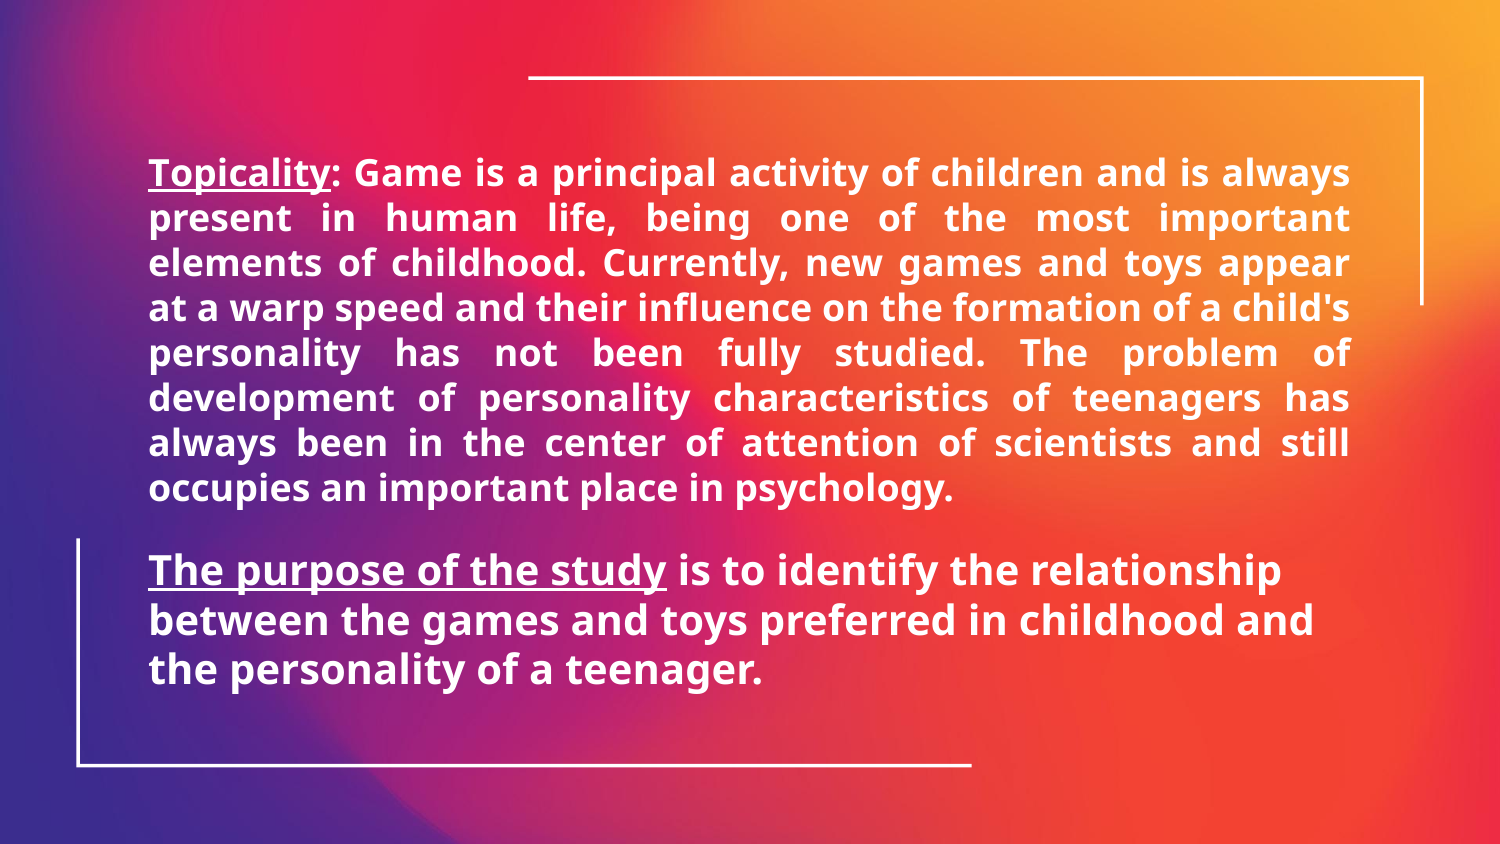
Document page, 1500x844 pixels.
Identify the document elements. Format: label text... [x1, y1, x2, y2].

text_box The purpose of the study is to identify the relationship between the games and toys preferred in childhood and the personality of a teenager. [133, 535, 1367, 701]
text_box Тopicality: Game is a principal activity of children and is always present in human life, being one of the most important elements of childhood. Currently, new games and toys appear at a warp speed and their influence on the formation of a child's personality has not been fully studied. The problem of development of personality characteristics of teenagers has always been in the center of attention of scientists and still occupies an important place in psychology. [133, 141, 1367, 516]
picture [0, 0, 1500, 844]
